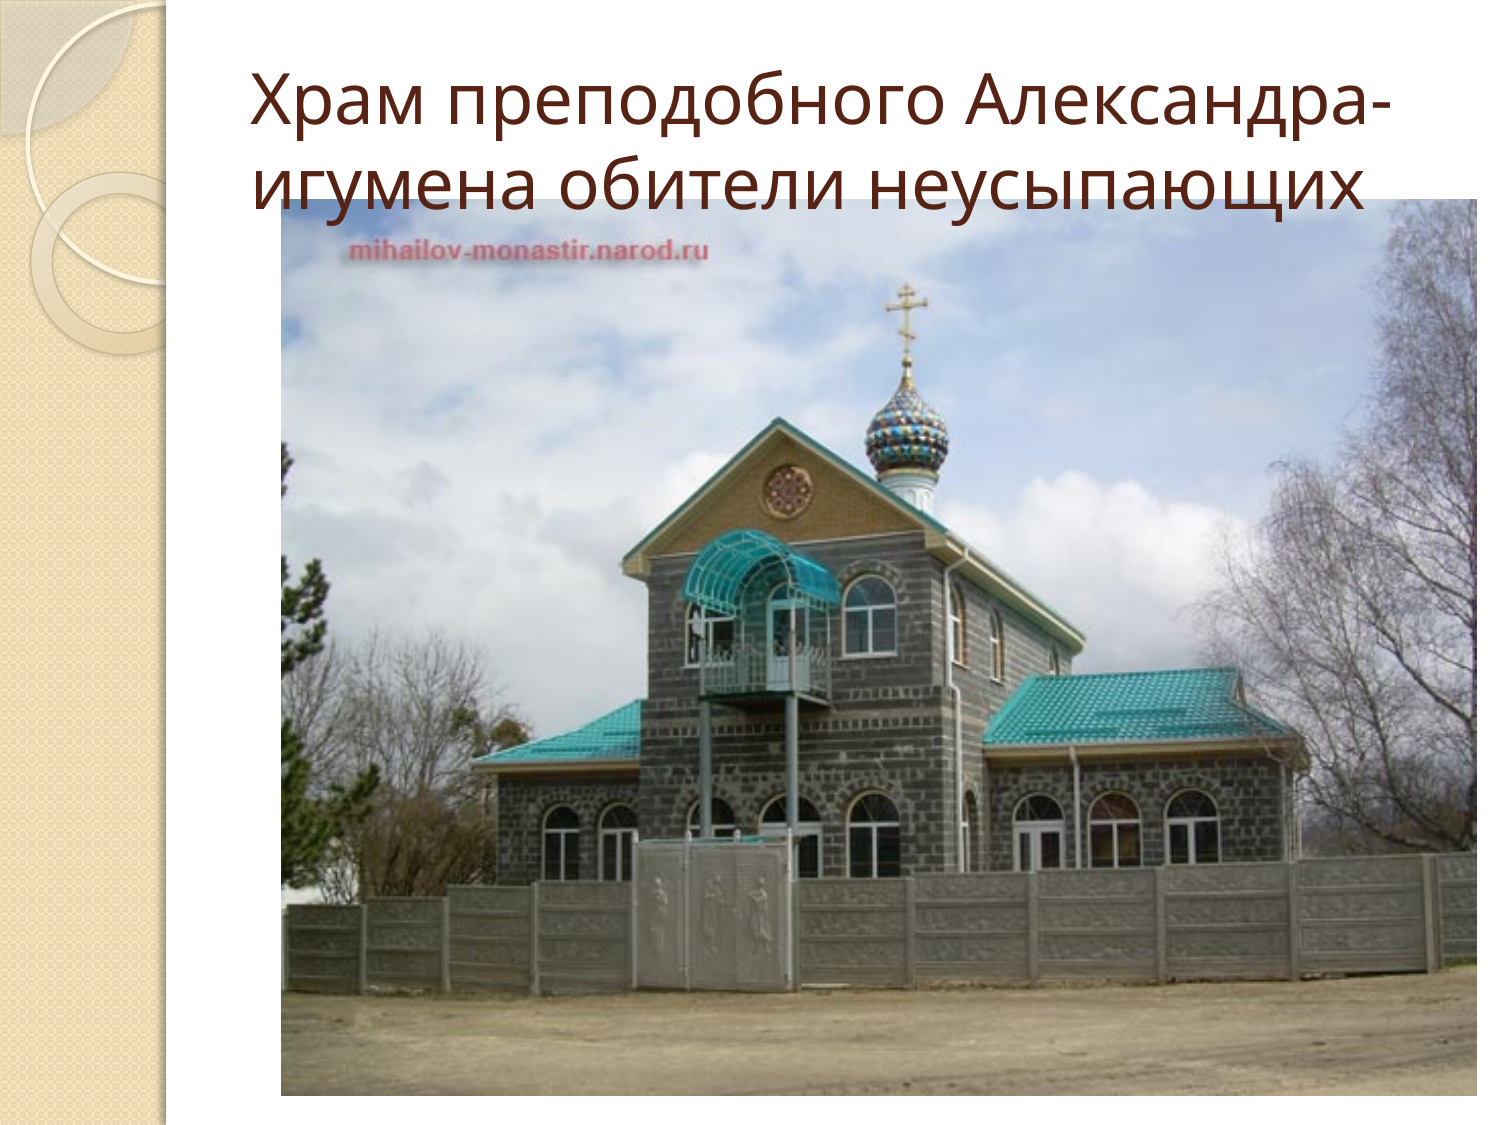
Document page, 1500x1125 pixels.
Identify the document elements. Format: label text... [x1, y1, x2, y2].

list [280, 198, 1477, 1096]
title Храм преподобного Александра-игумена обители неусыпающих [235, 45, 1466, 233]
